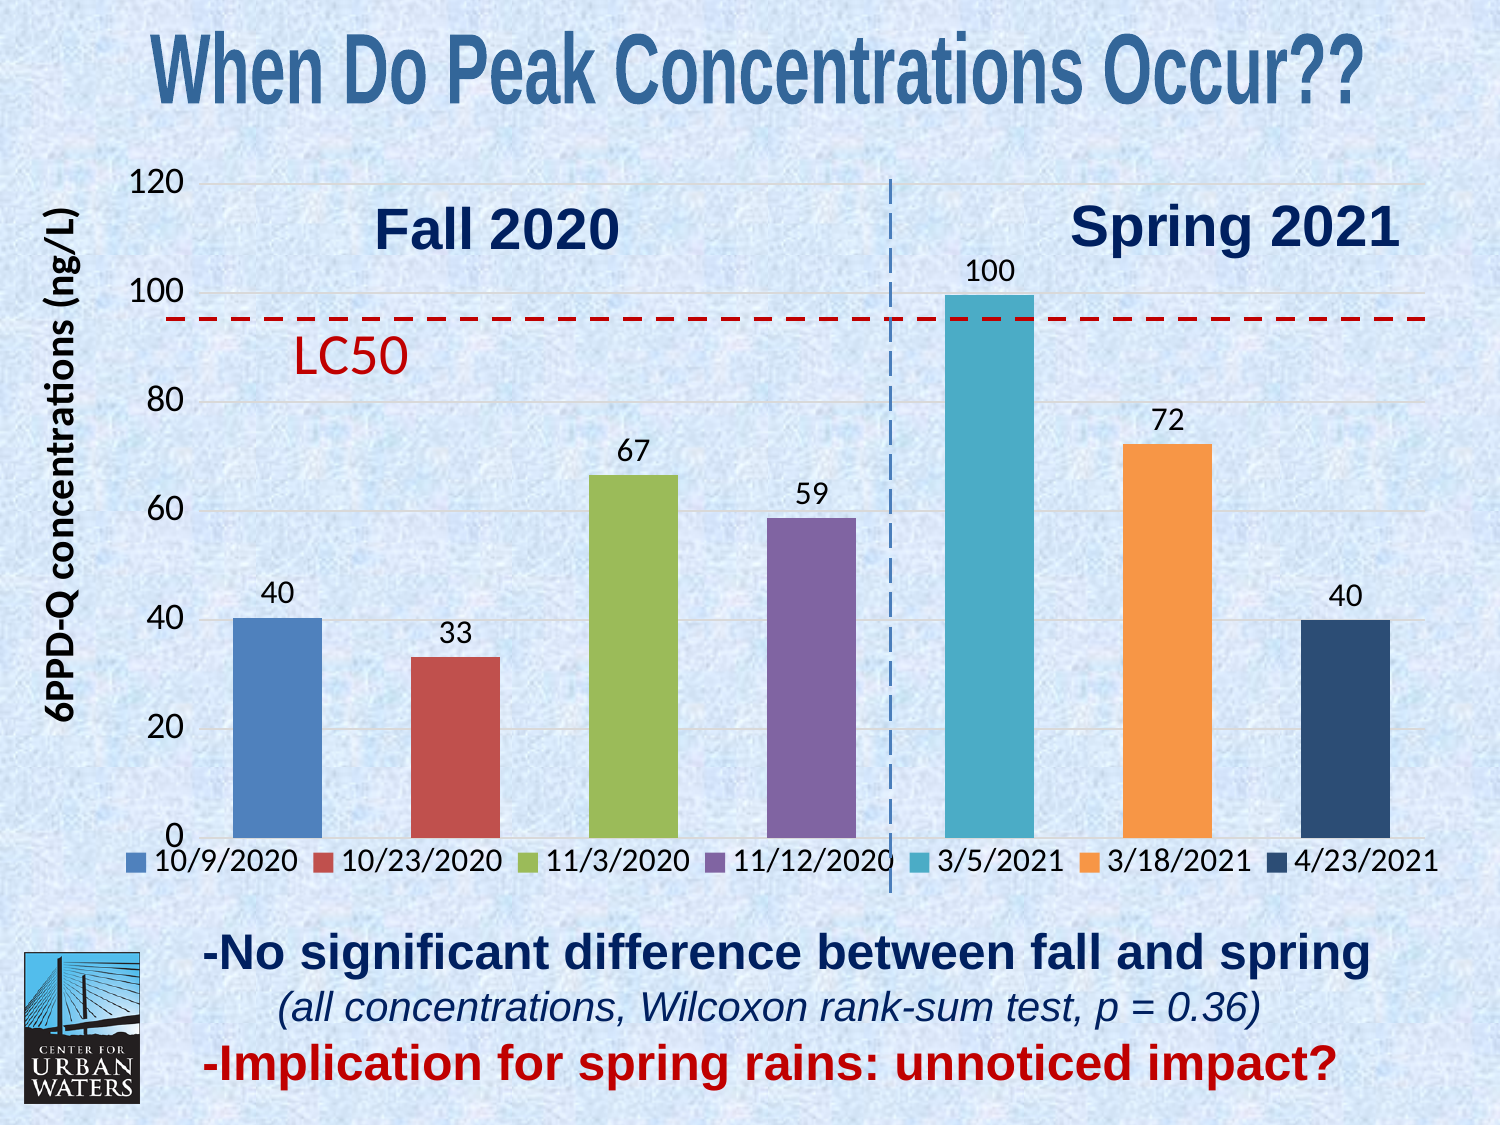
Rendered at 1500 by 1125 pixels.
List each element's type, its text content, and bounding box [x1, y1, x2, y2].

text_box -No significant difference between fall and spring (all concentrations, Wilcoxon rank-sum test, p = 0.36) -Implication for spring rains: unnoticed impact? [187, 938, 1402, 1098]
picture [0, 0, 1500, 1125]
chart [4, 149, 1455, 930]
